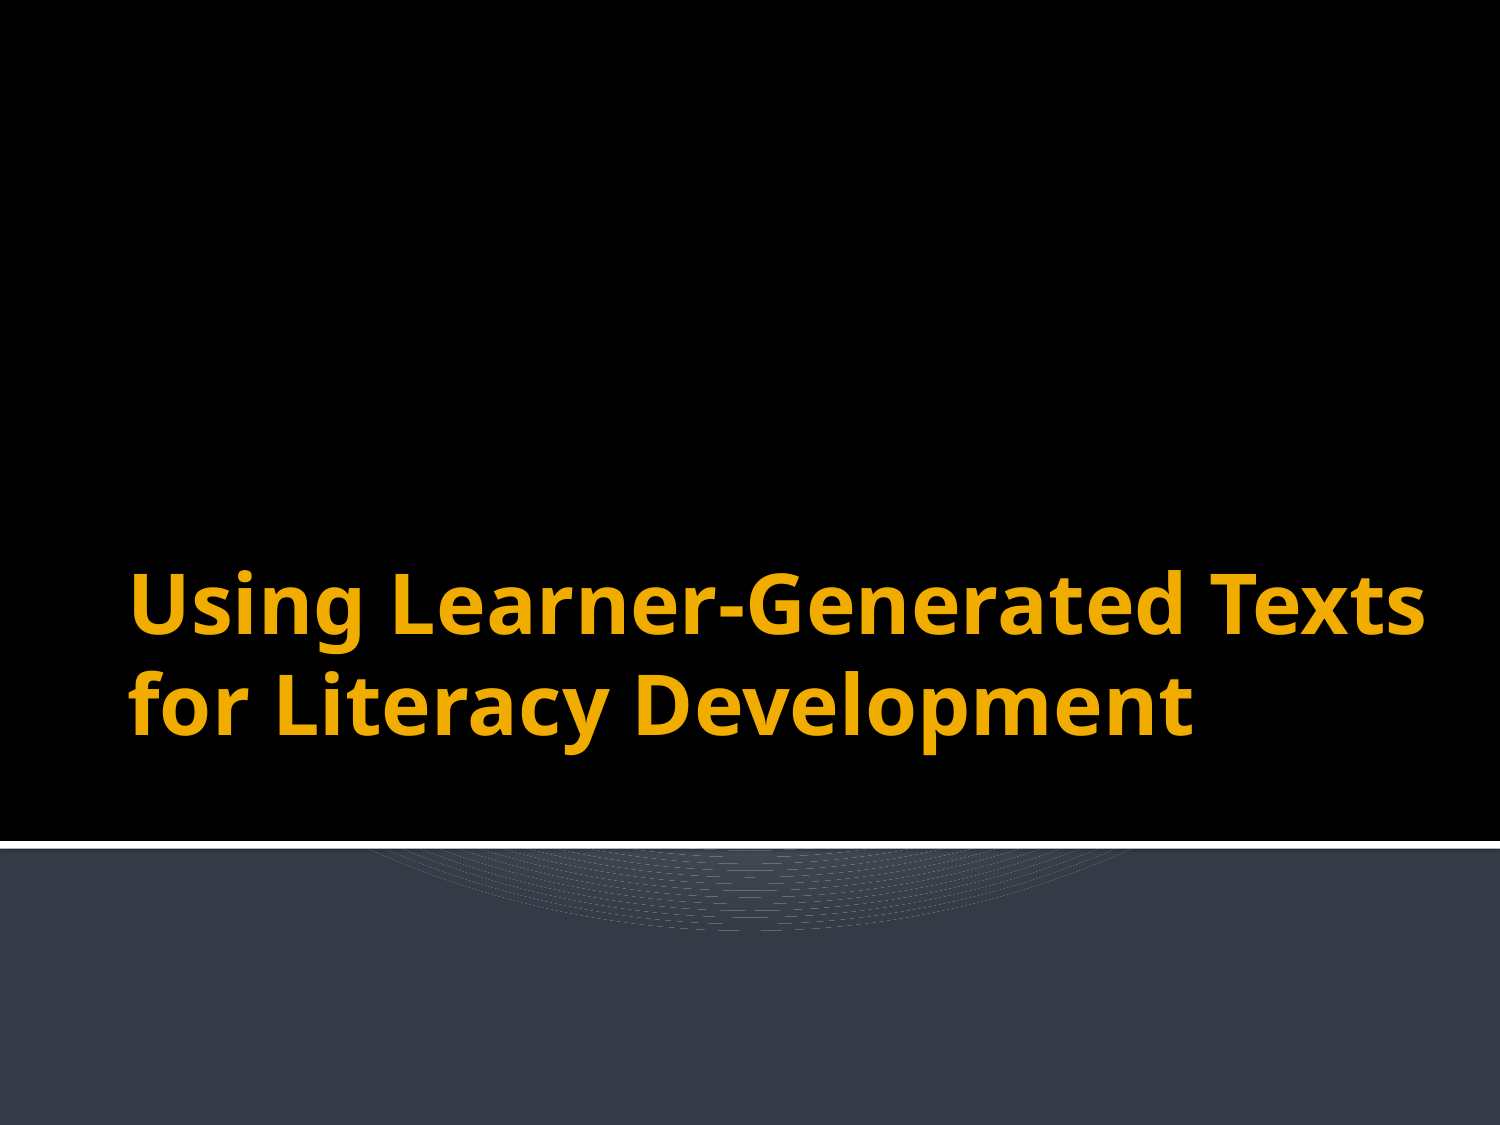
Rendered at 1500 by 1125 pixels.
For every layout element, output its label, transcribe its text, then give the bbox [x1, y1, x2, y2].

title Using Learner-Generated Texts for Literacy Development [112, 550, 1438, 825]
